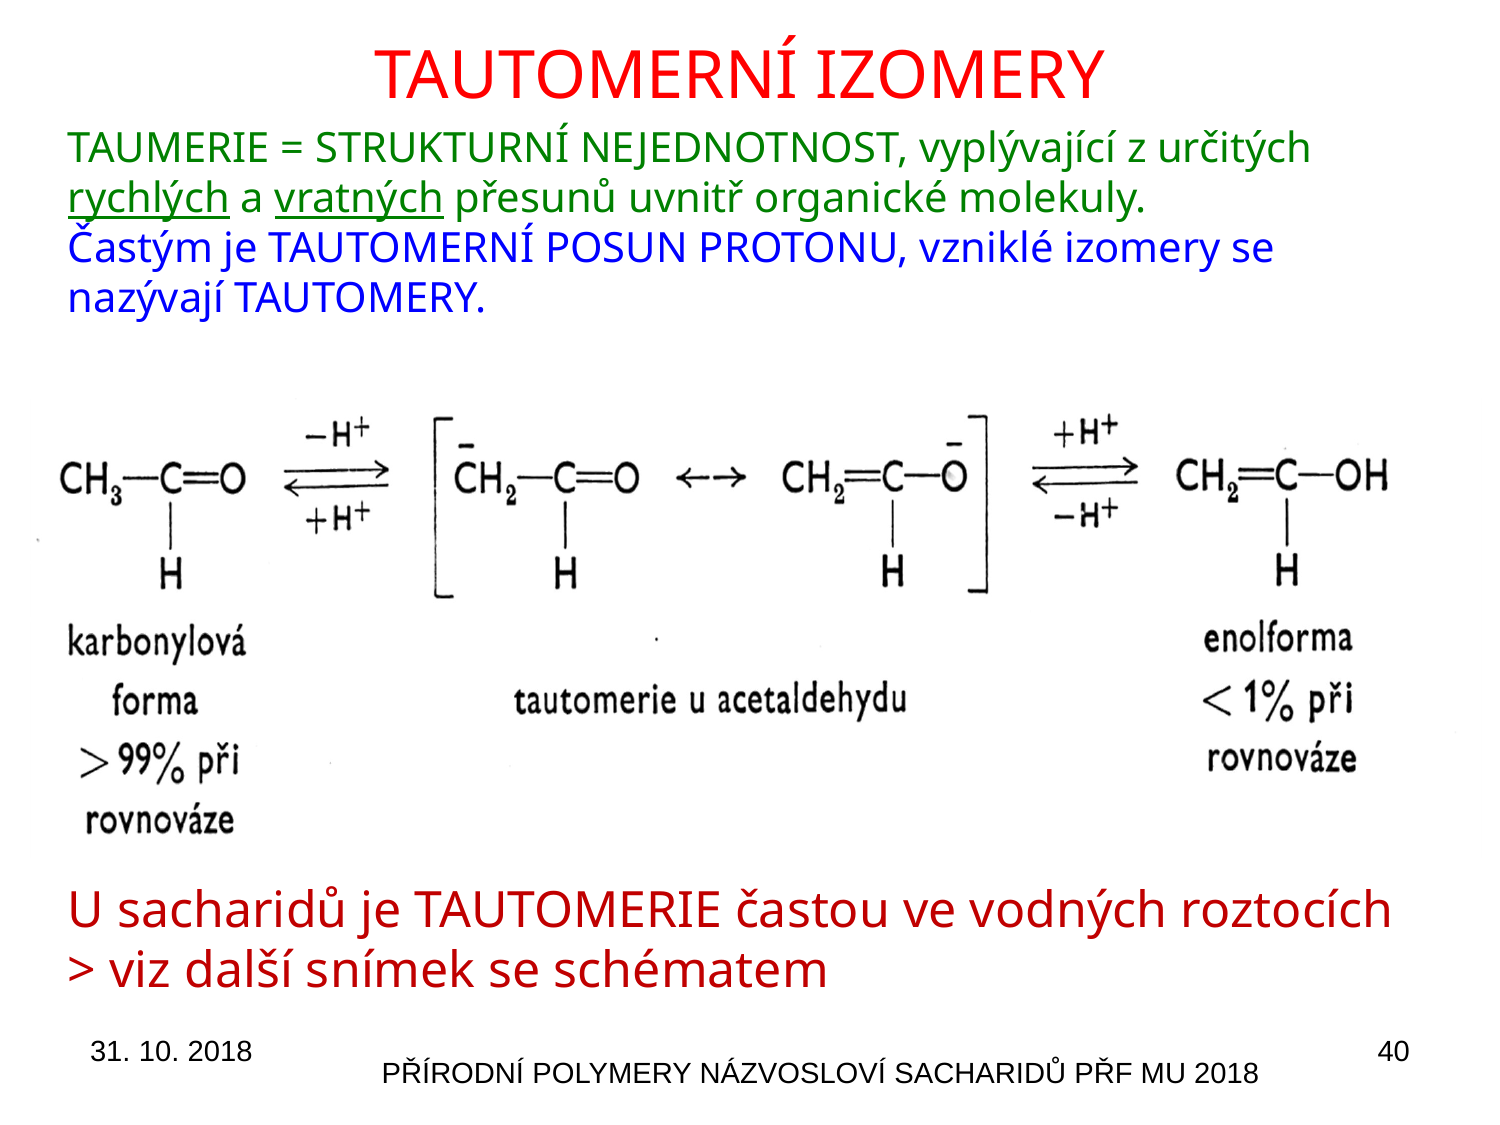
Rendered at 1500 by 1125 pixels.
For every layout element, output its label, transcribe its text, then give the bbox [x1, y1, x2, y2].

slide_number 40 [1074, 1024, 1426, 1103]
picture [29, 396, 1482, 859]
footer PŘÍRODNÍ POLYMERY NÁZVOSLOVÍ SACHARIDŮ PŘF MU 2018 [277, 1046, 1074, 1103]
text_box TAUMERIE = STRUKTURNÍ NEJEDNOTNOST, vyplývající z určitých rychlých a vratných přesunů uvnitř organické molekuly. Častým je TAUTOMERNÍ POSUN PROTONU, vzniklé izomery se nazývají TAUTOMERY. [53, 113, 1436, 329]
text_box U sacharidů je TAUTOMERIE častou ve vodných roztocích > viz další snímek se schématem [53, 869, 1436, 1005]
slide_number 31. 10. 2018 [74, 1024, 426, 1103]
title TAUTOMERNÍ IZOMERY [64, 18, 1416, 113]
